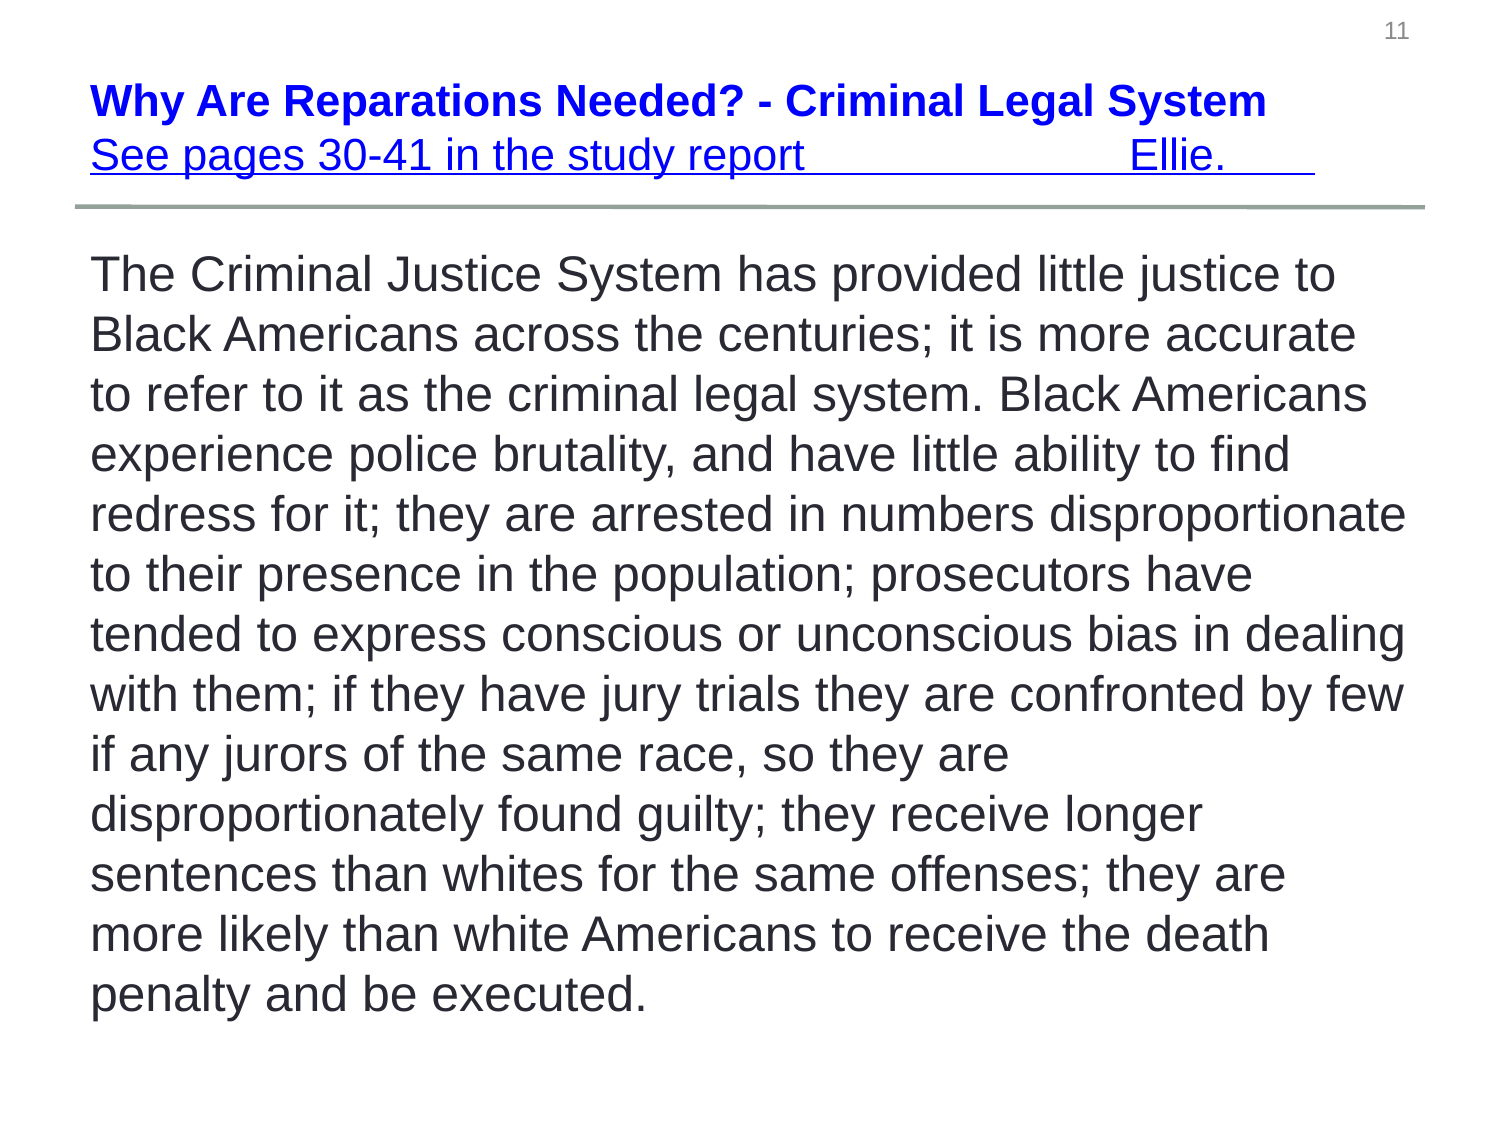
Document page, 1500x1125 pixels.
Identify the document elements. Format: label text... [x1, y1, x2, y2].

title Why Are Reparations Needed? - Criminal Legal System See pages 30-41 in the study report Ellie. [75, 44, 1425, 207]
list The Criminal Justice System has provided little justice to Black Americans across the centuries; it is more accurate to refer to it as the criminal legal system. Black Americans experience police brutality, and have little ability to find redress for it; they are arrested in numbers disproportionate to their presence in the population; prosecutors have tended to express conscious or unconscious bias in dealing with them; if they have jury trials they are confronted by few if any jurors of the same race, so they are disproportionately found guilty; they receive longer sentences than whites for the same offenses; they are more likely than white Americans to receive the death penalty and be executed. [75, 233, 1425, 1034]
slide_number 11 [1250, 3, 1425, 57]
